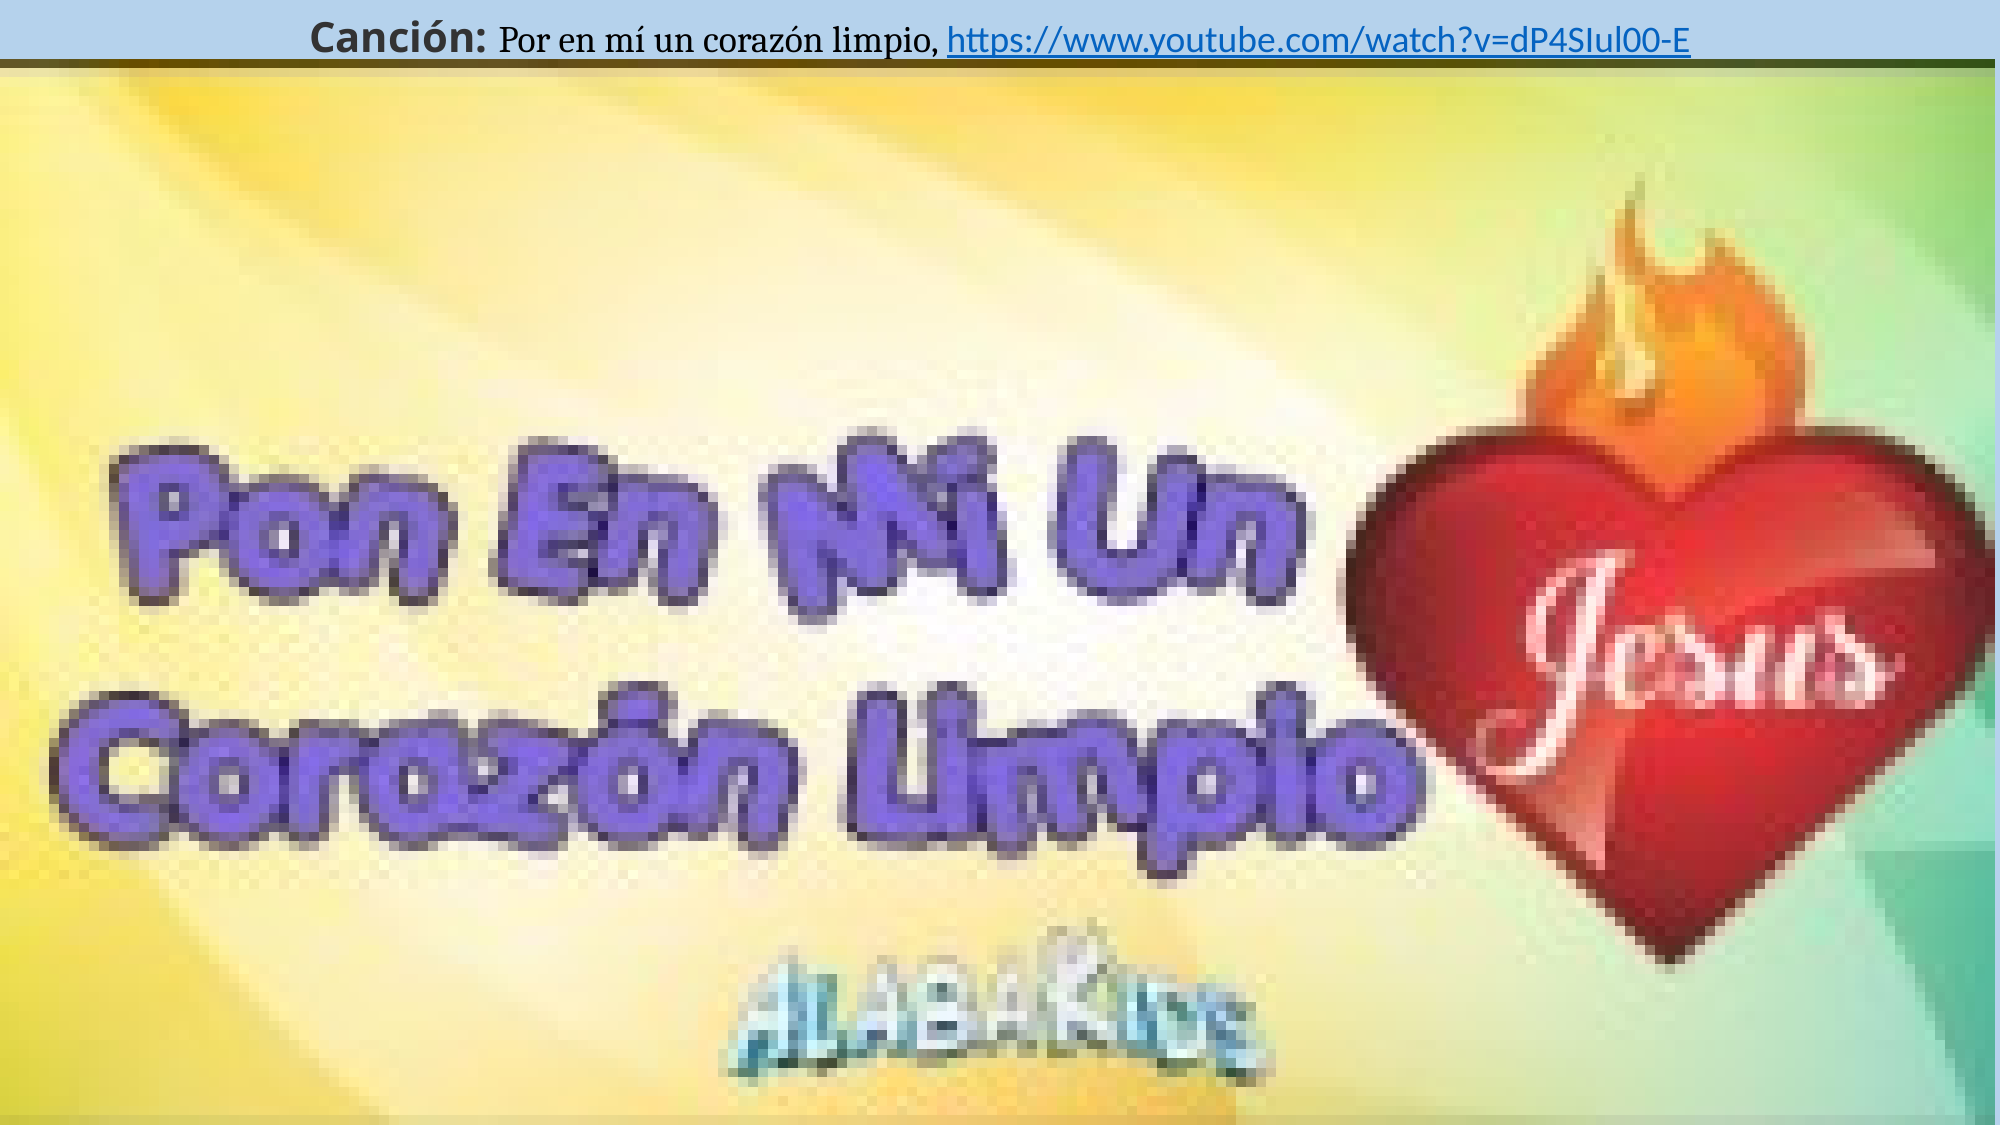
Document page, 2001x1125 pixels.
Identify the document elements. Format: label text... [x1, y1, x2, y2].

title Canción: Por en mí un corazón limpio, https://www.youtube.com/watch?v=dP4SIul00-E [0, 0, 2000, 79]
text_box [0, 58, 1996, 1125]
